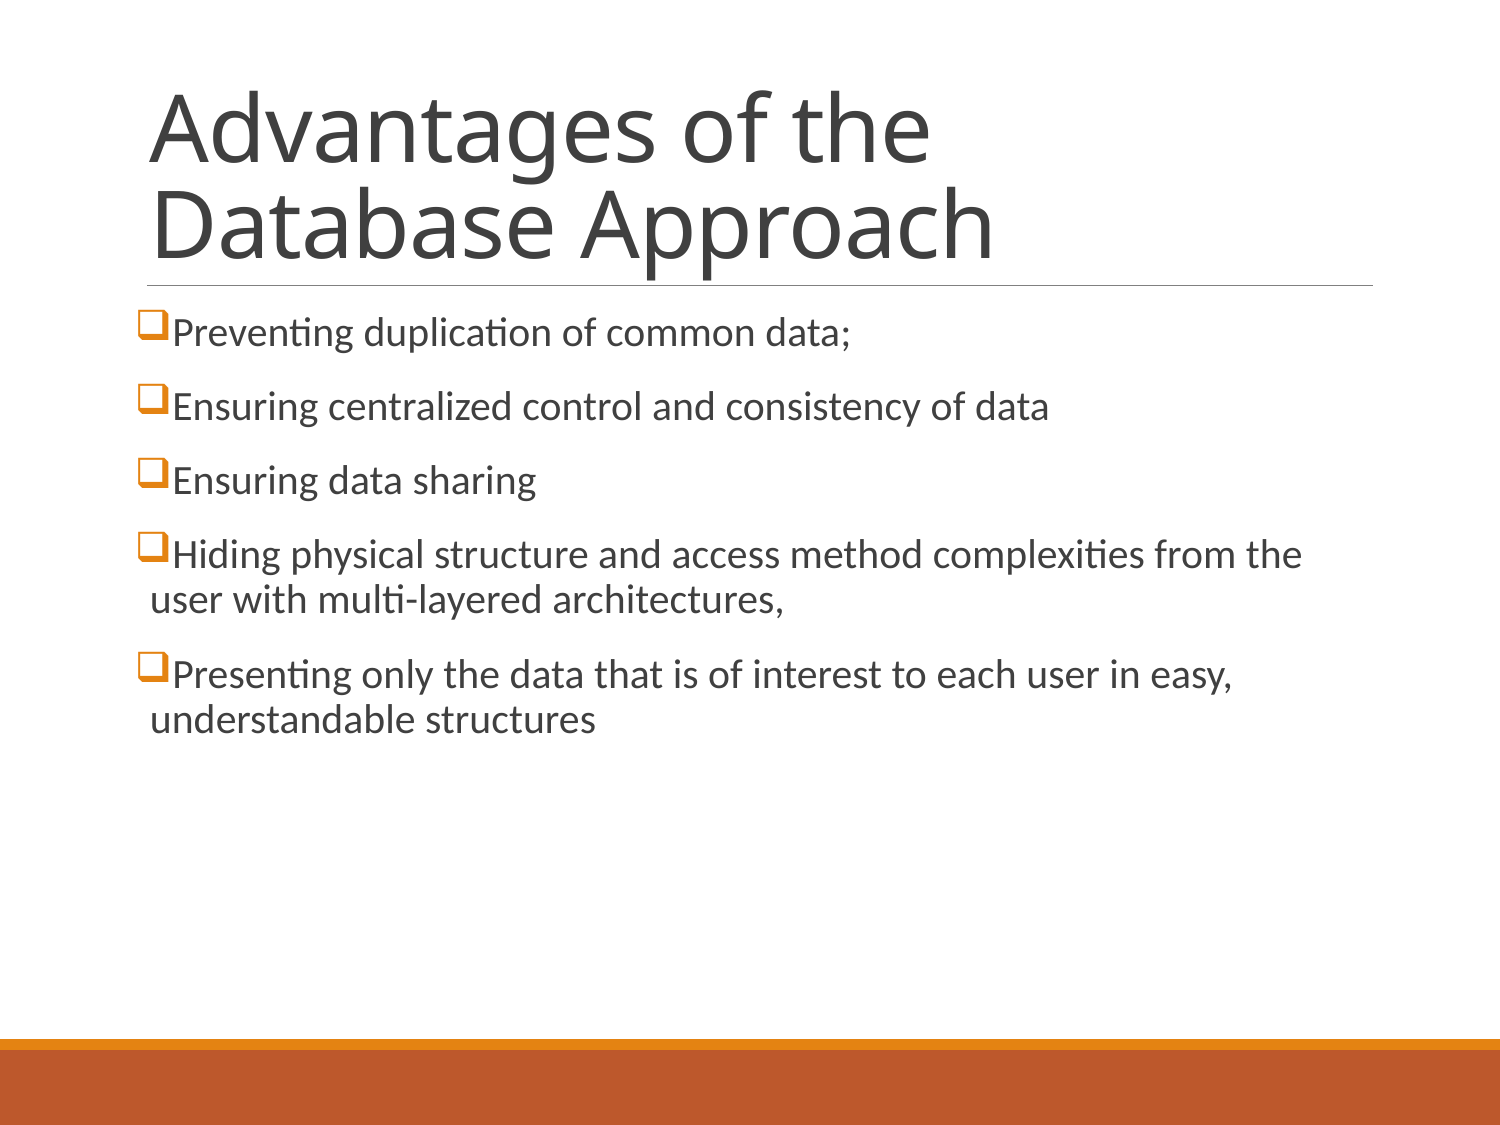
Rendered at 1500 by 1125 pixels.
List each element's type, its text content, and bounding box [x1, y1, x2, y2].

title Advantages of the Database Approach [134, 47, 1373, 285]
list Preventing duplication of common data; Ensuring centralized control and consistency of data Ensuring data sharing Hiding physical structure and access method complexities from the user with multi-layered architectures, Presenting only the data that is of interest to each user in easy, understandable structures [134, 302, 1373, 963]
